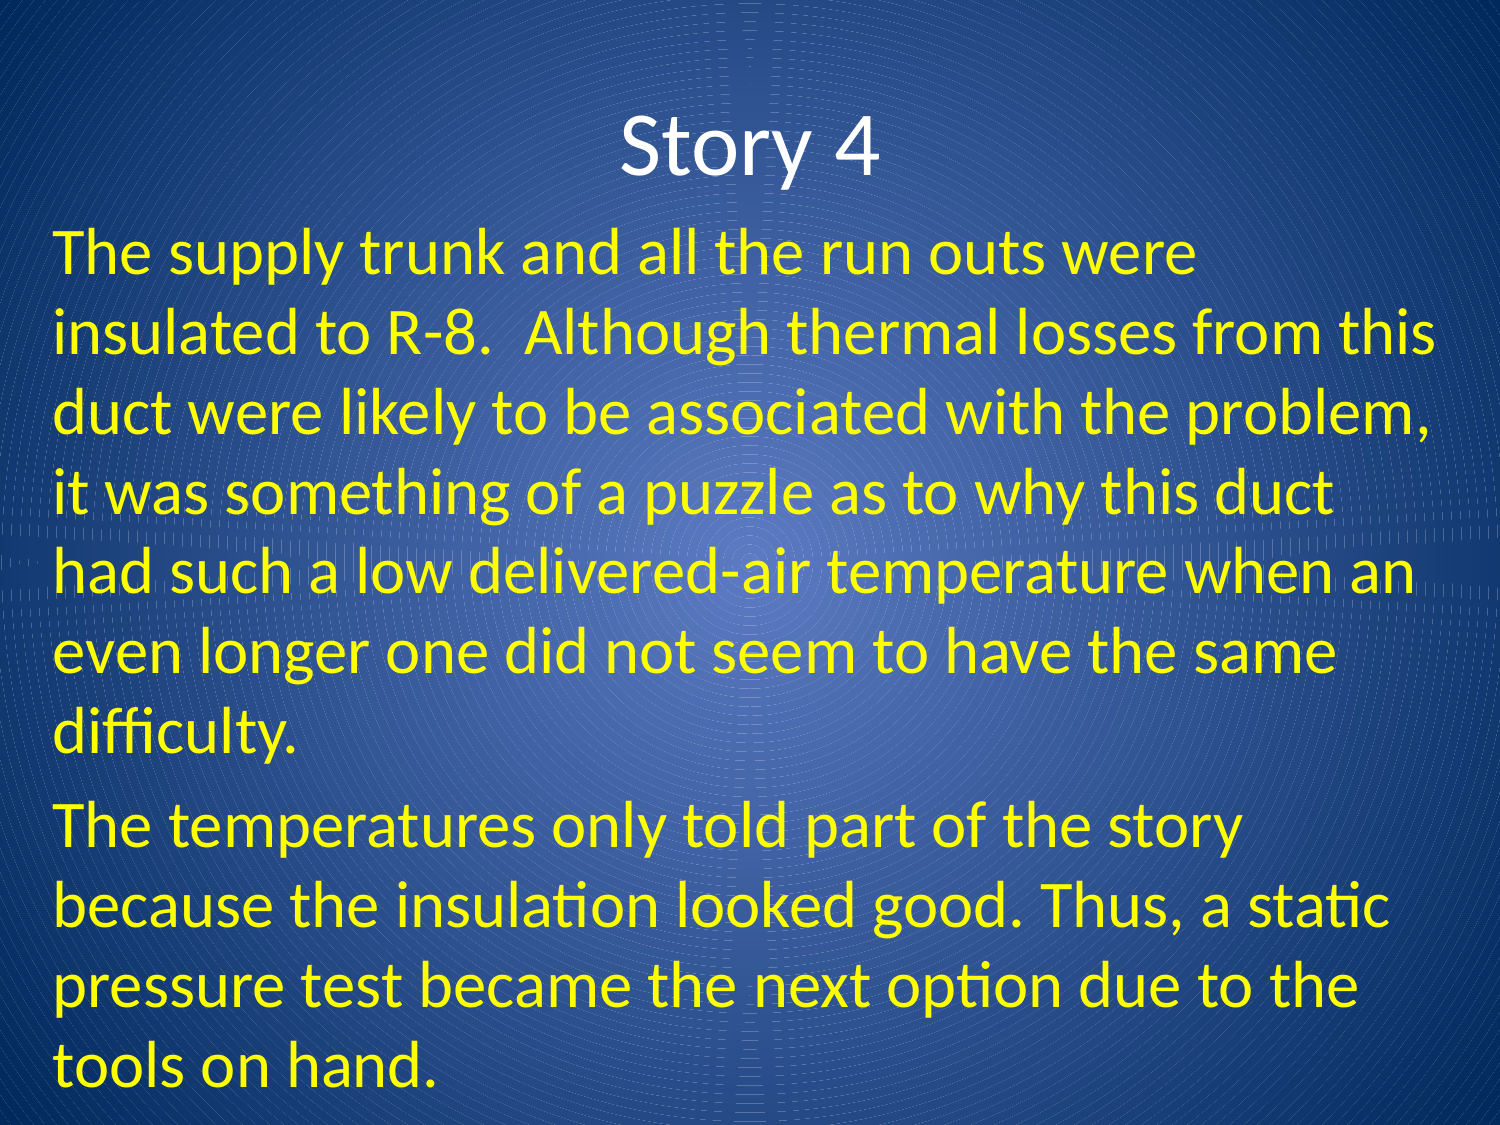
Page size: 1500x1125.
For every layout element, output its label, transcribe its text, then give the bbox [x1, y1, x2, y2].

title Story 4 [75, 45, 1425, 200]
list The supply trunk and all the run outs were insulated to R-8. Although thermal losses from this duct were likely to be associated with the problem, it was something of a puzzle as to why this duct had such a low delivered-air temperature when an even longer one did not seem to have the same difficulty. The temperatures only told part of the story because the insulation looked good. Thus, a static pressure test became the next option due to the tools on hand. [37, 200, 1463, 943]
